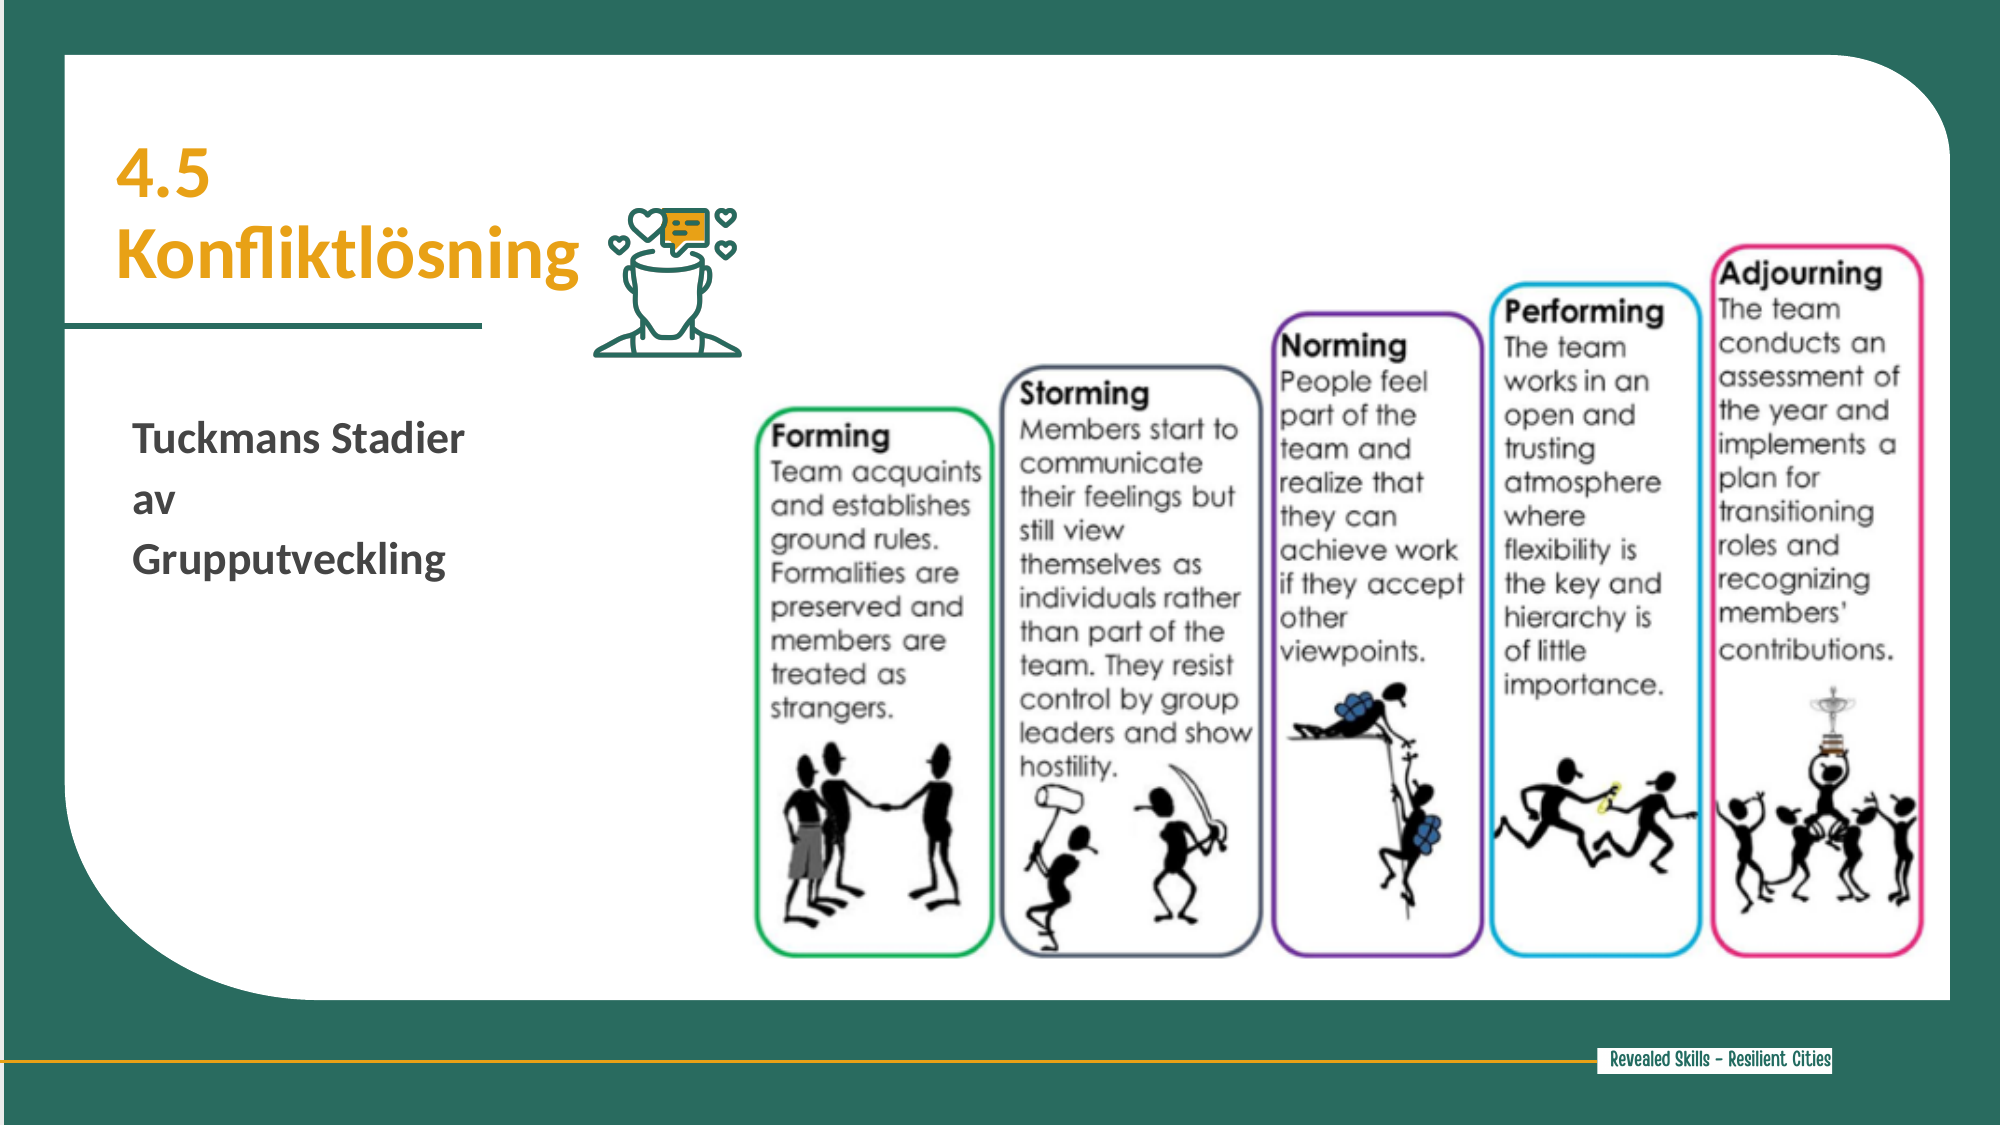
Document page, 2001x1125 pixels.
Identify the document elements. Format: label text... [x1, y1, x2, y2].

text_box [592, 207, 743, 360]
text_box Tuckmans Stadier av Grupputveckling [117, 394, 483, 967]
picture [1597, 1048, 1833, 1074]
list 4.5 Konfliktlösning [100, 124, 649, 257]
picture [742, 226, 1941, 980]
